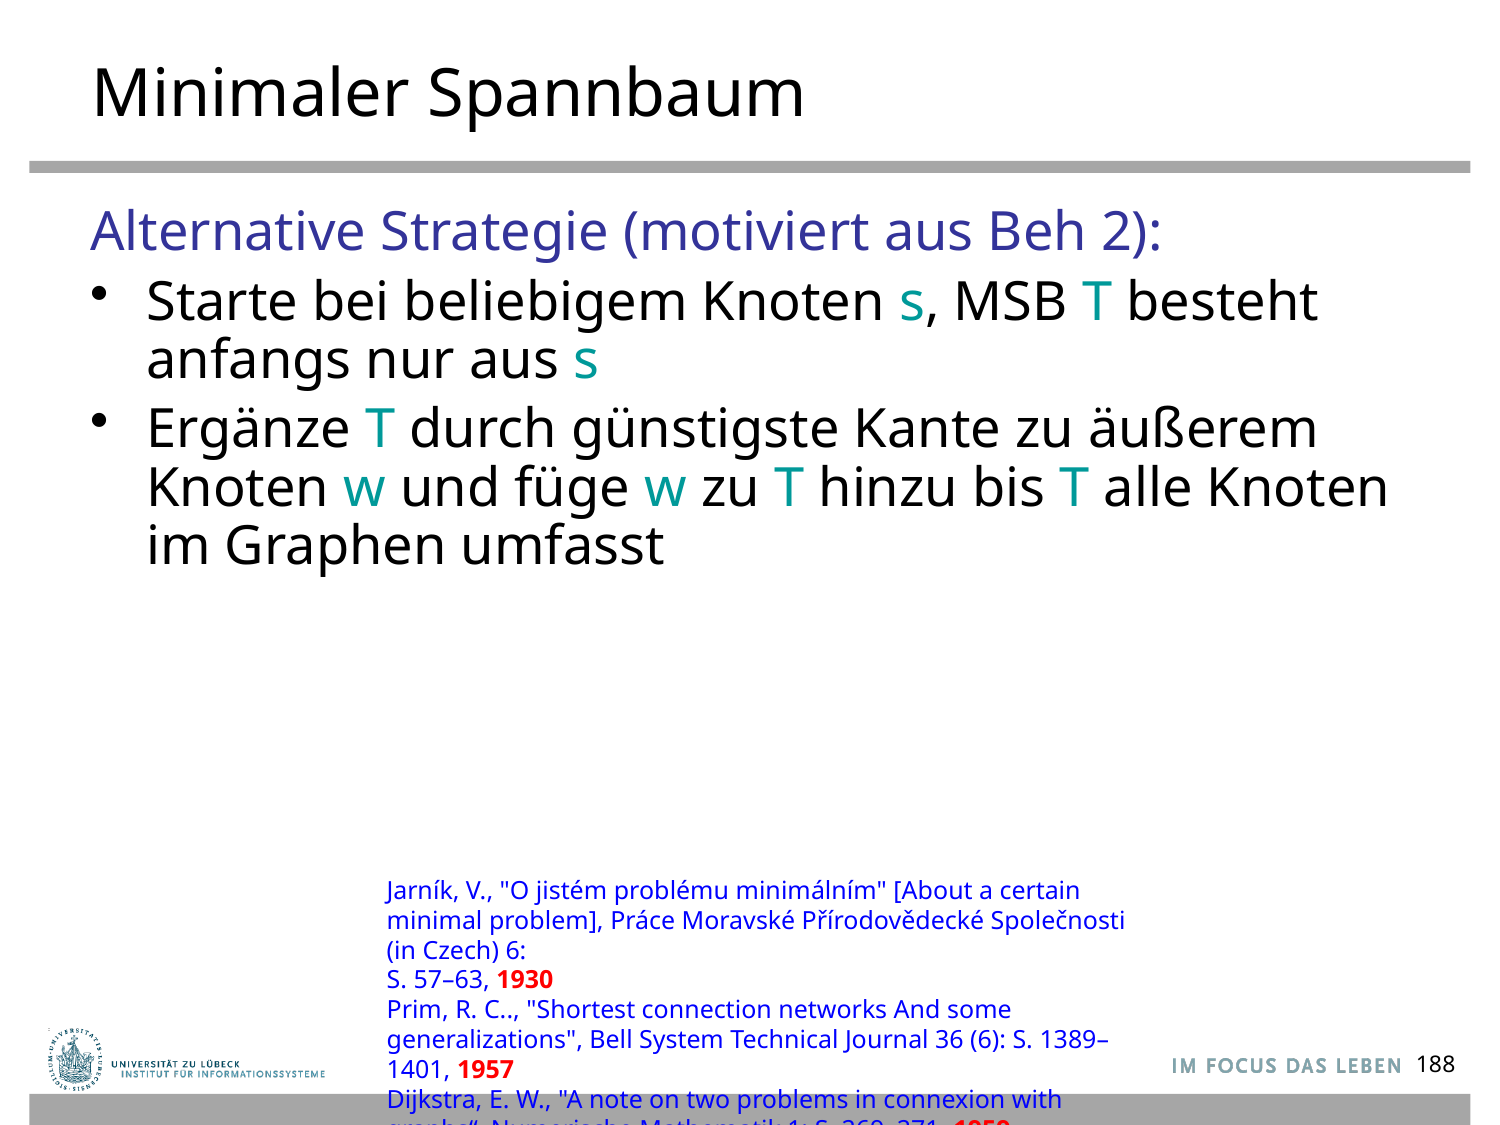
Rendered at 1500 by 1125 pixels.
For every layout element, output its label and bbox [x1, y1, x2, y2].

text_box [371, 866, 1164, 1125]
title [76, 42, 1427, 126]
slide_number [1305, 1050, 1471, 1083]
picture [1173, 1058, 1305, 1073]
list [75, 196, 1425, 1012]
